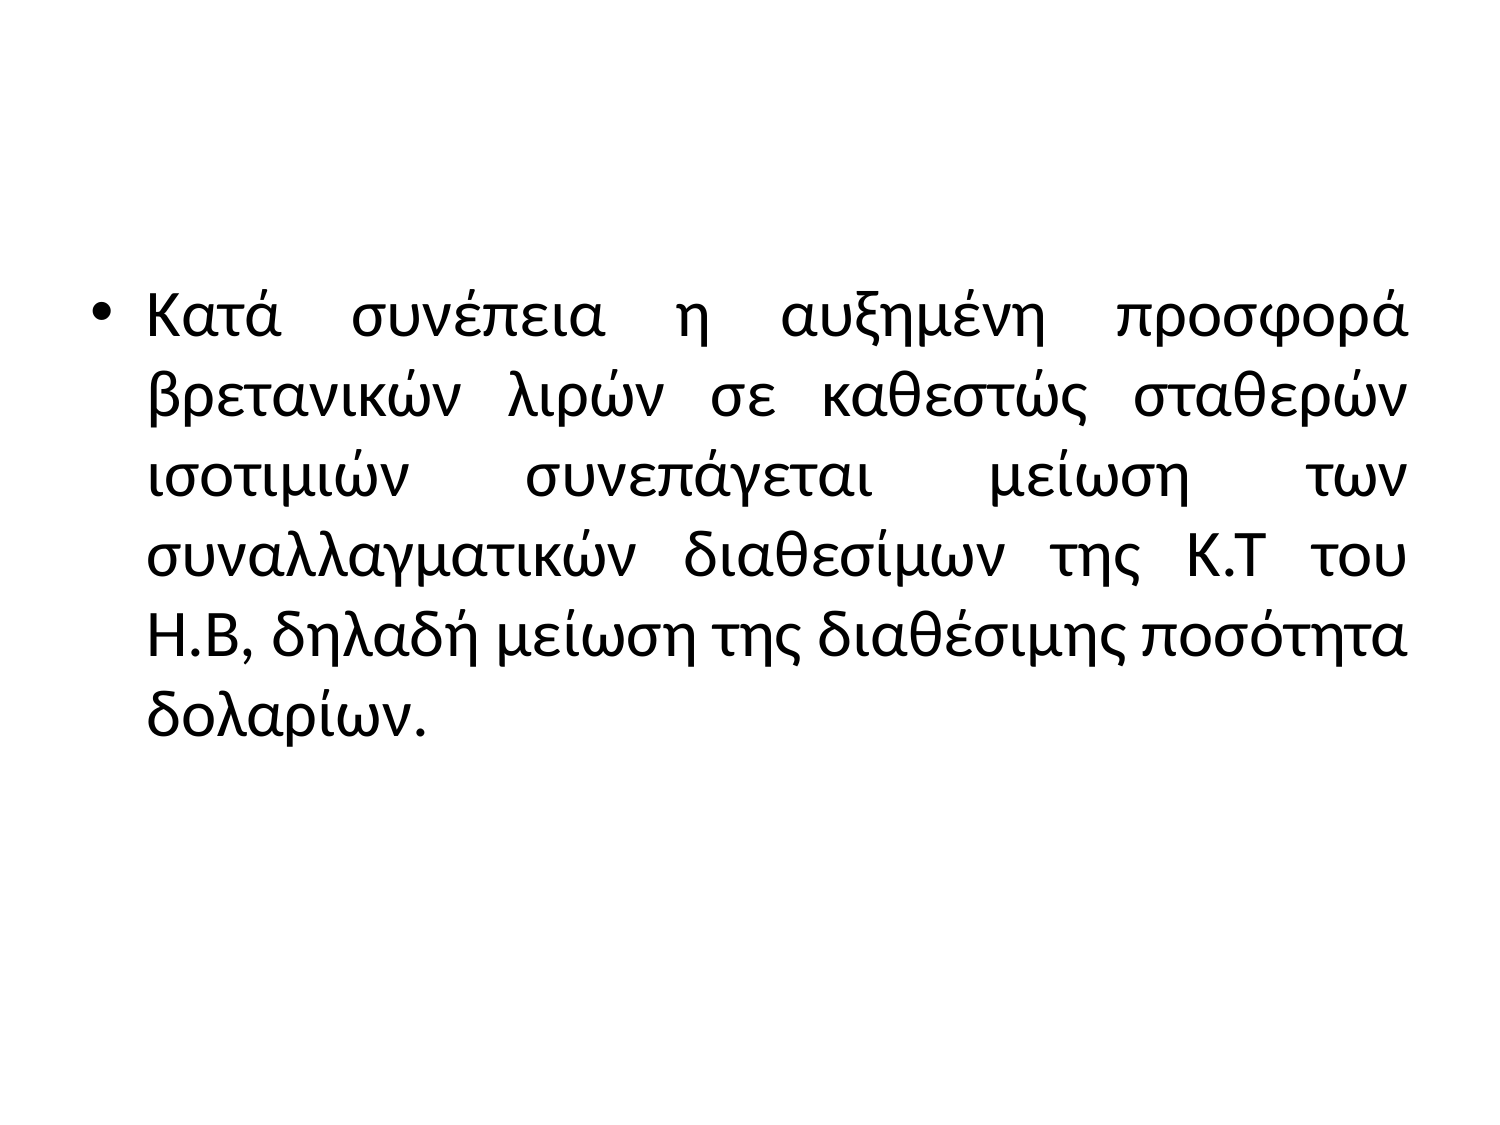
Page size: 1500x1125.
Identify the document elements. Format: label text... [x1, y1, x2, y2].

list Κατά συνέπεια η αυξημένη προσφορά βρετανικών λιρών σε καθεστώς σταθερών ισοτιμιών συνεπάγεται μείωση των συναλλαγματικών διαθεσίμων της Κ.Τ του Η.Β, δηλαδή μείωση της διαθέσιμης ποσότητα δολαρίων. [75, 262, 1425, 1005]
